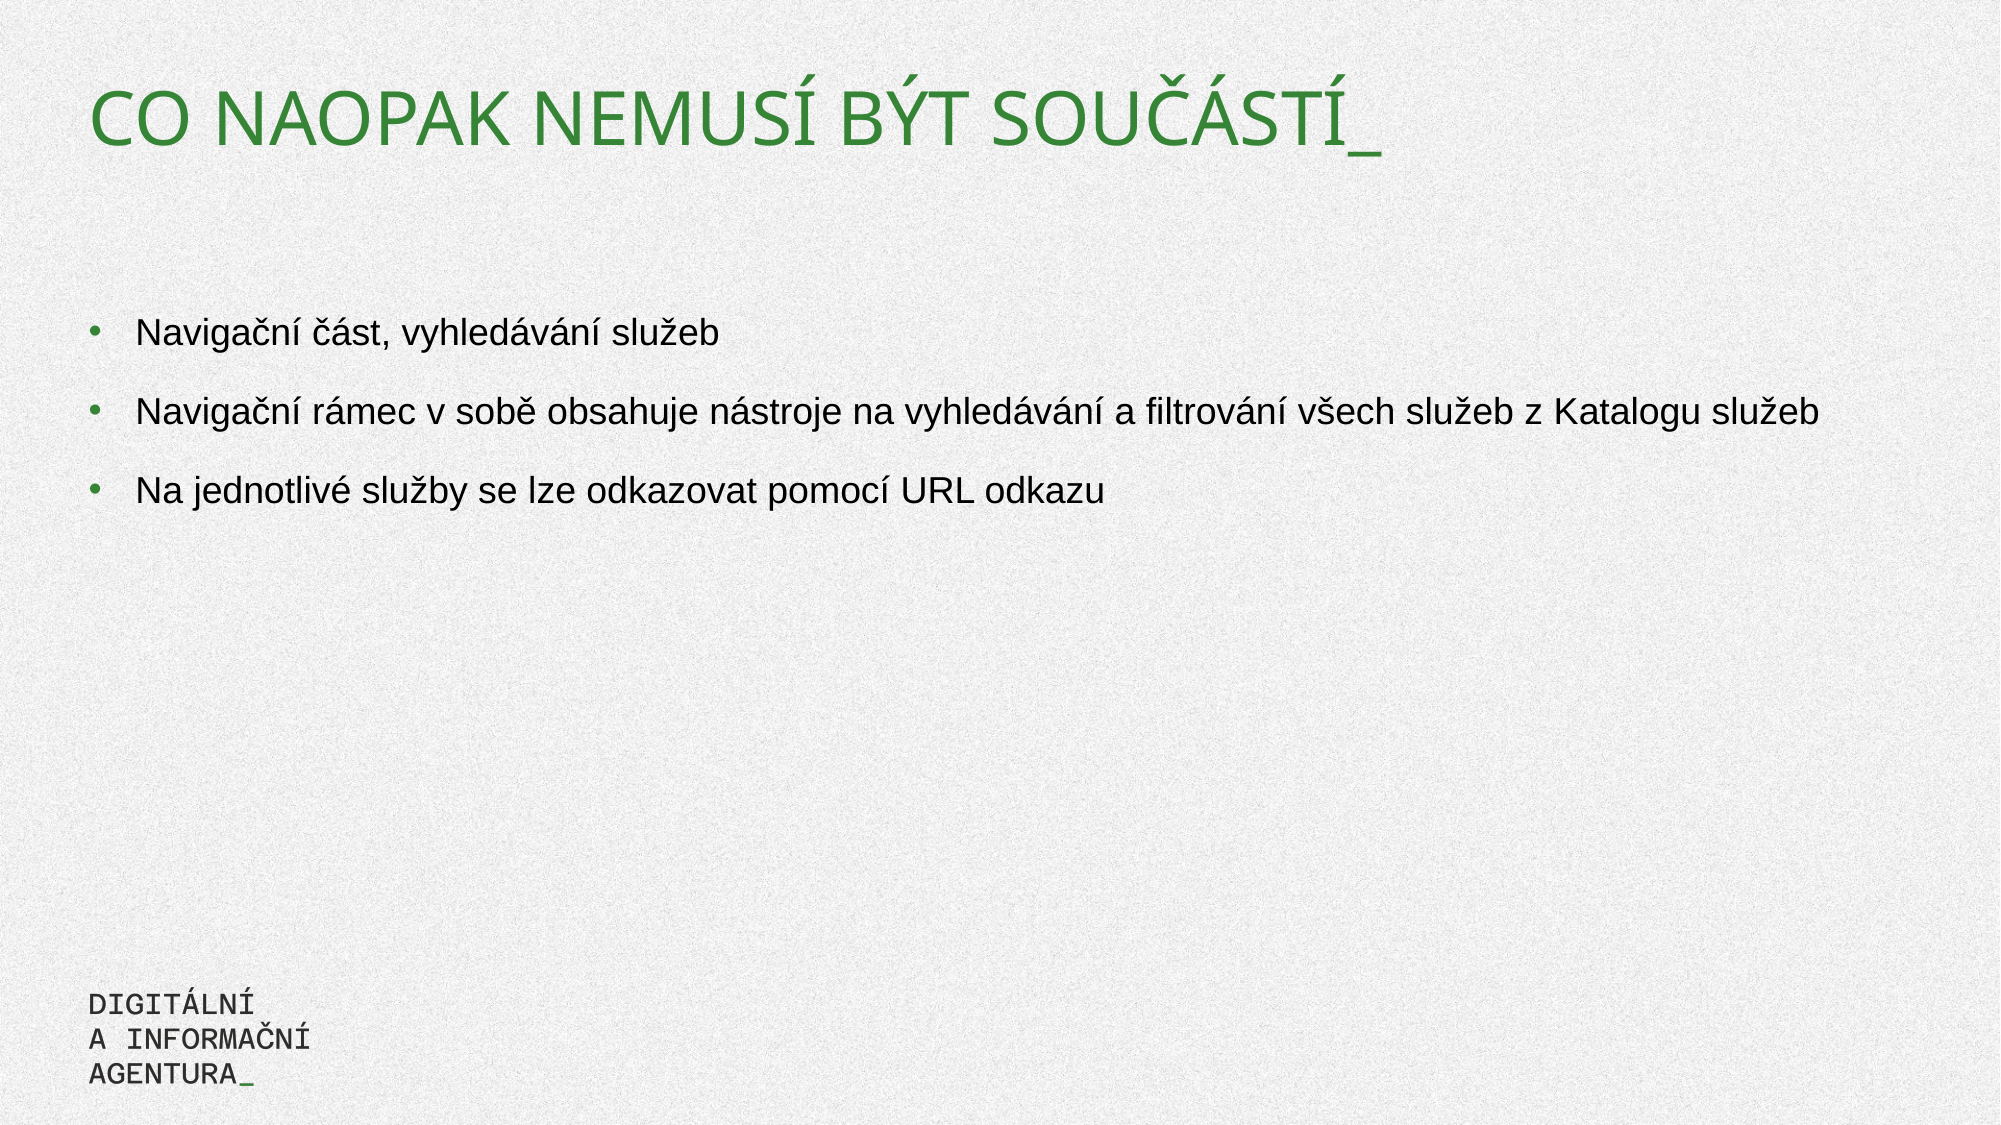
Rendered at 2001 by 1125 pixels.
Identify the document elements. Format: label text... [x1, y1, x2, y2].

list Navigační část, vyhledávání služeb Navigační rámec v sobě obsahuje nástroje na vyhledávání a filtrování všech služeb z Katalogu služeb Na jednotlivé služby se lze odkazovat pomocí URL odkazu [88, 299, 1912, 980]
title Co naopak nemusí být součástí_ [88, 70, 1912, 284]
picture [0, 0, 2001, 1125]
